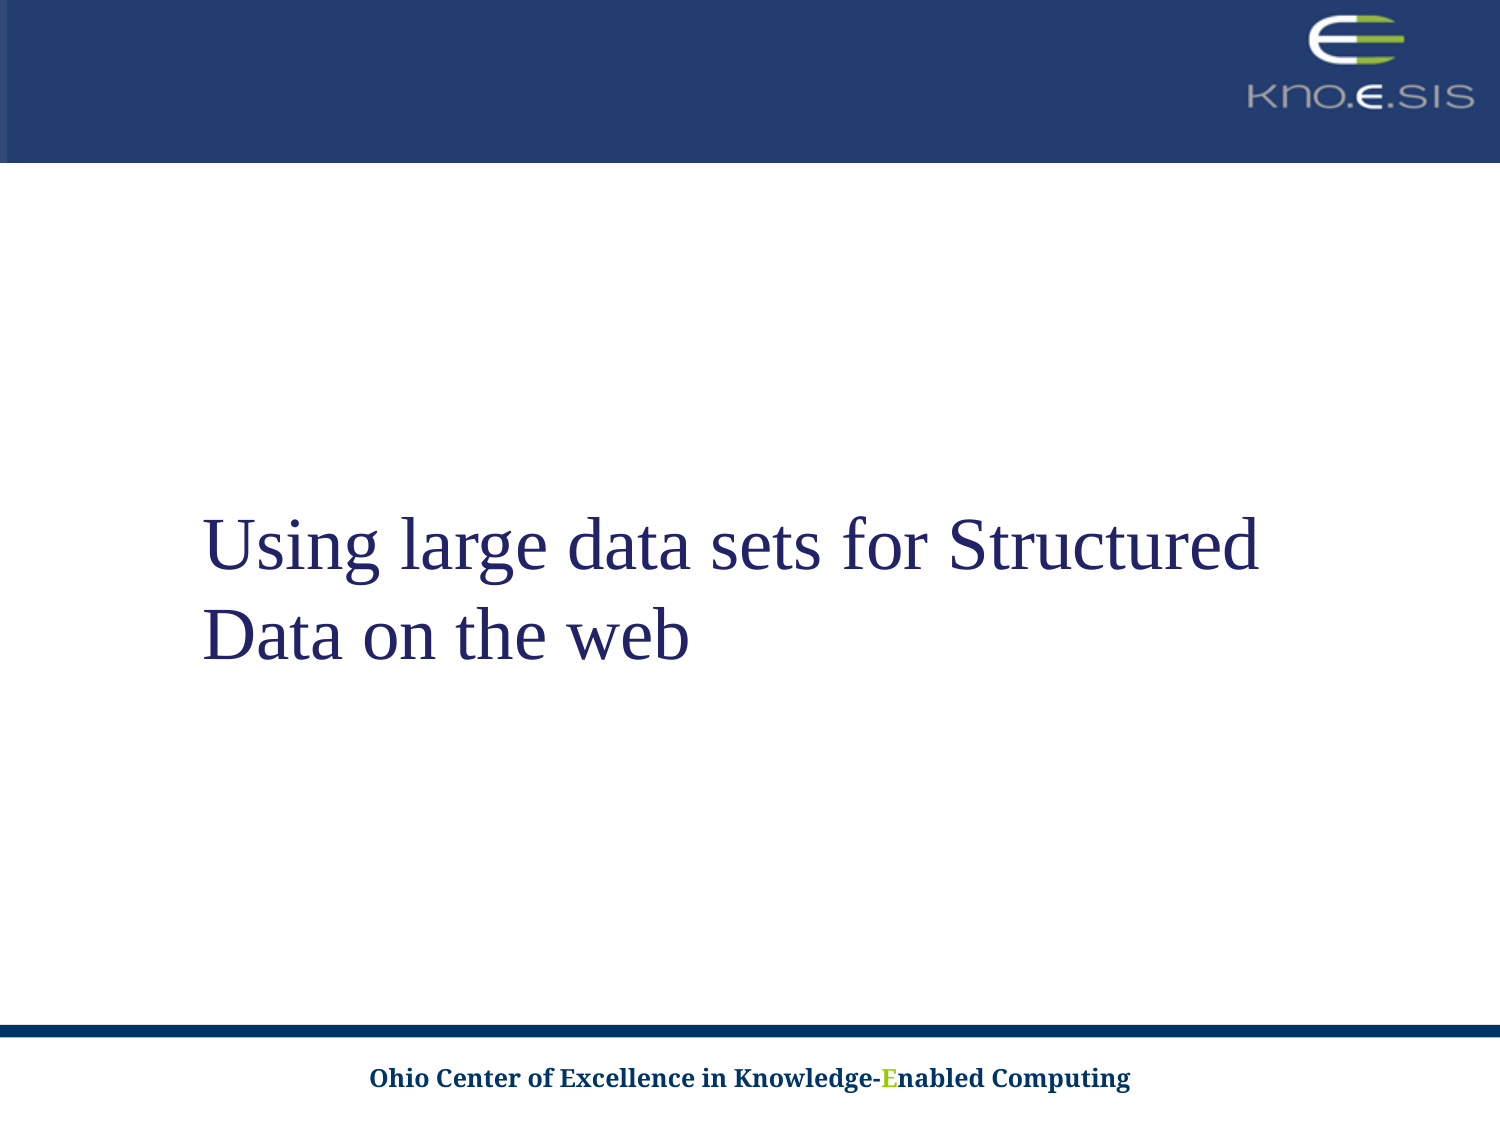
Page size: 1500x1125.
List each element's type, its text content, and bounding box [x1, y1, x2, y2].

picture [0, 0, 1500, 163]
text_box Using large data sets for Structured Data on the web [187, 487, 1375, 683]
